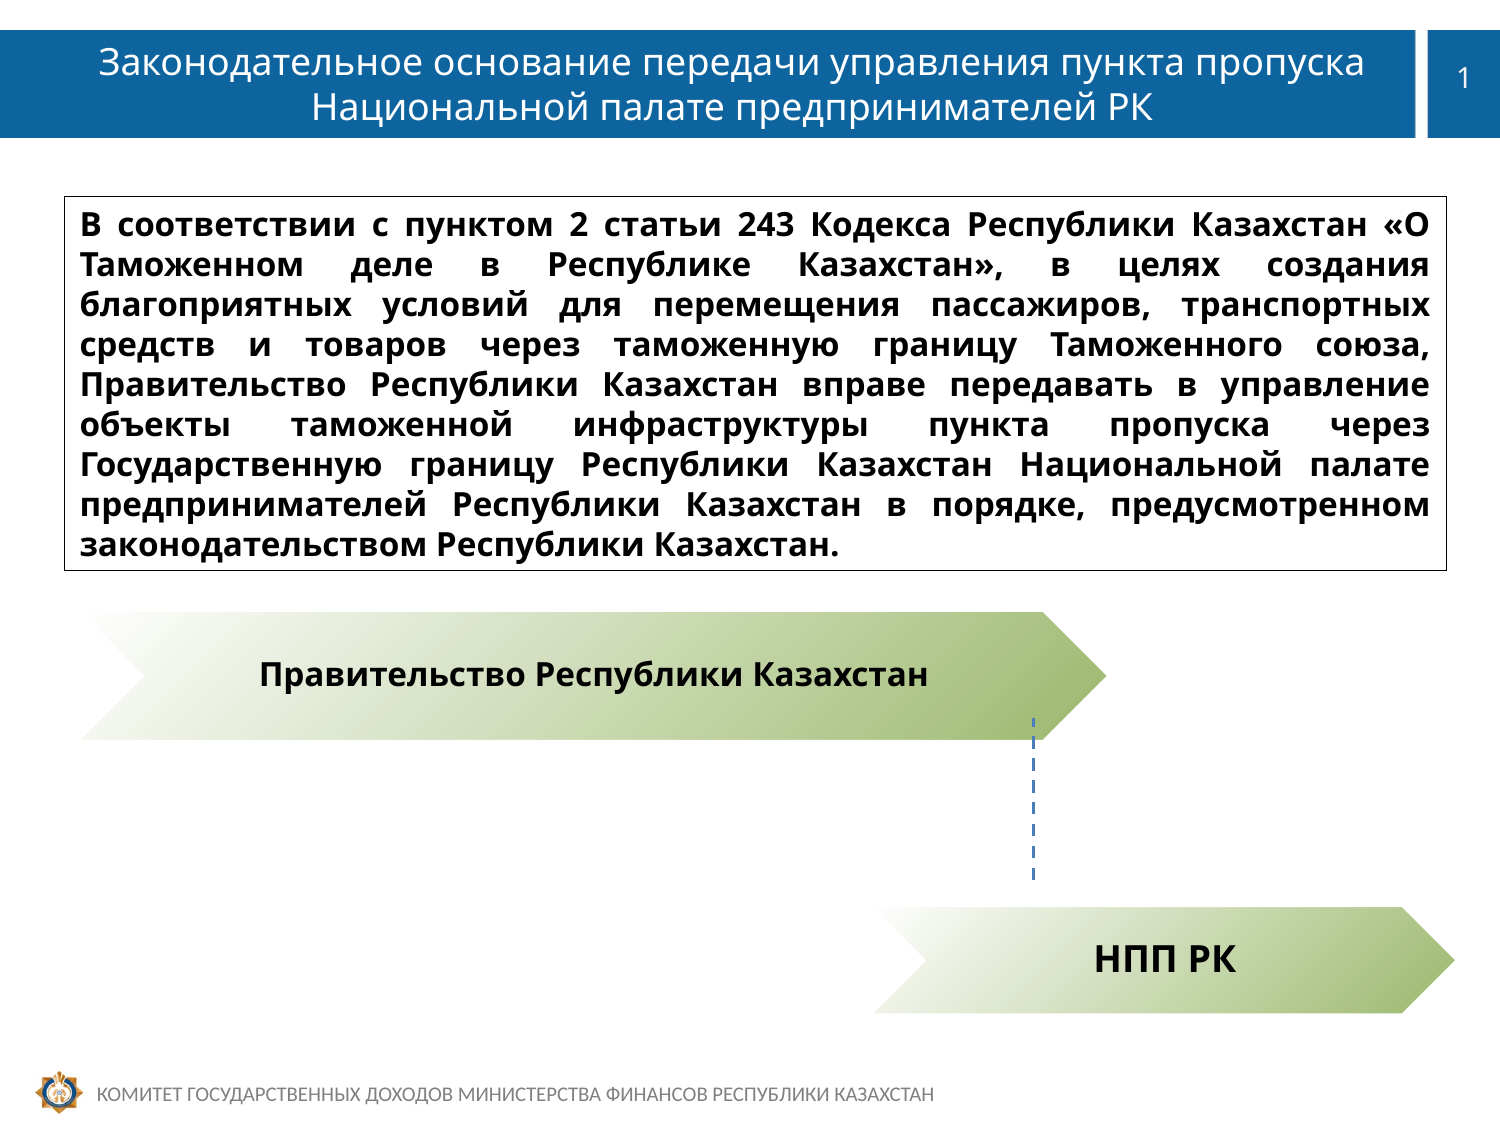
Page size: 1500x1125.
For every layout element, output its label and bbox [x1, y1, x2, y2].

text_box [75, 609, 1110, 743]
text_box [867, 904, 1459, 1016]
text_box [0, 30, 1500, 1114]
